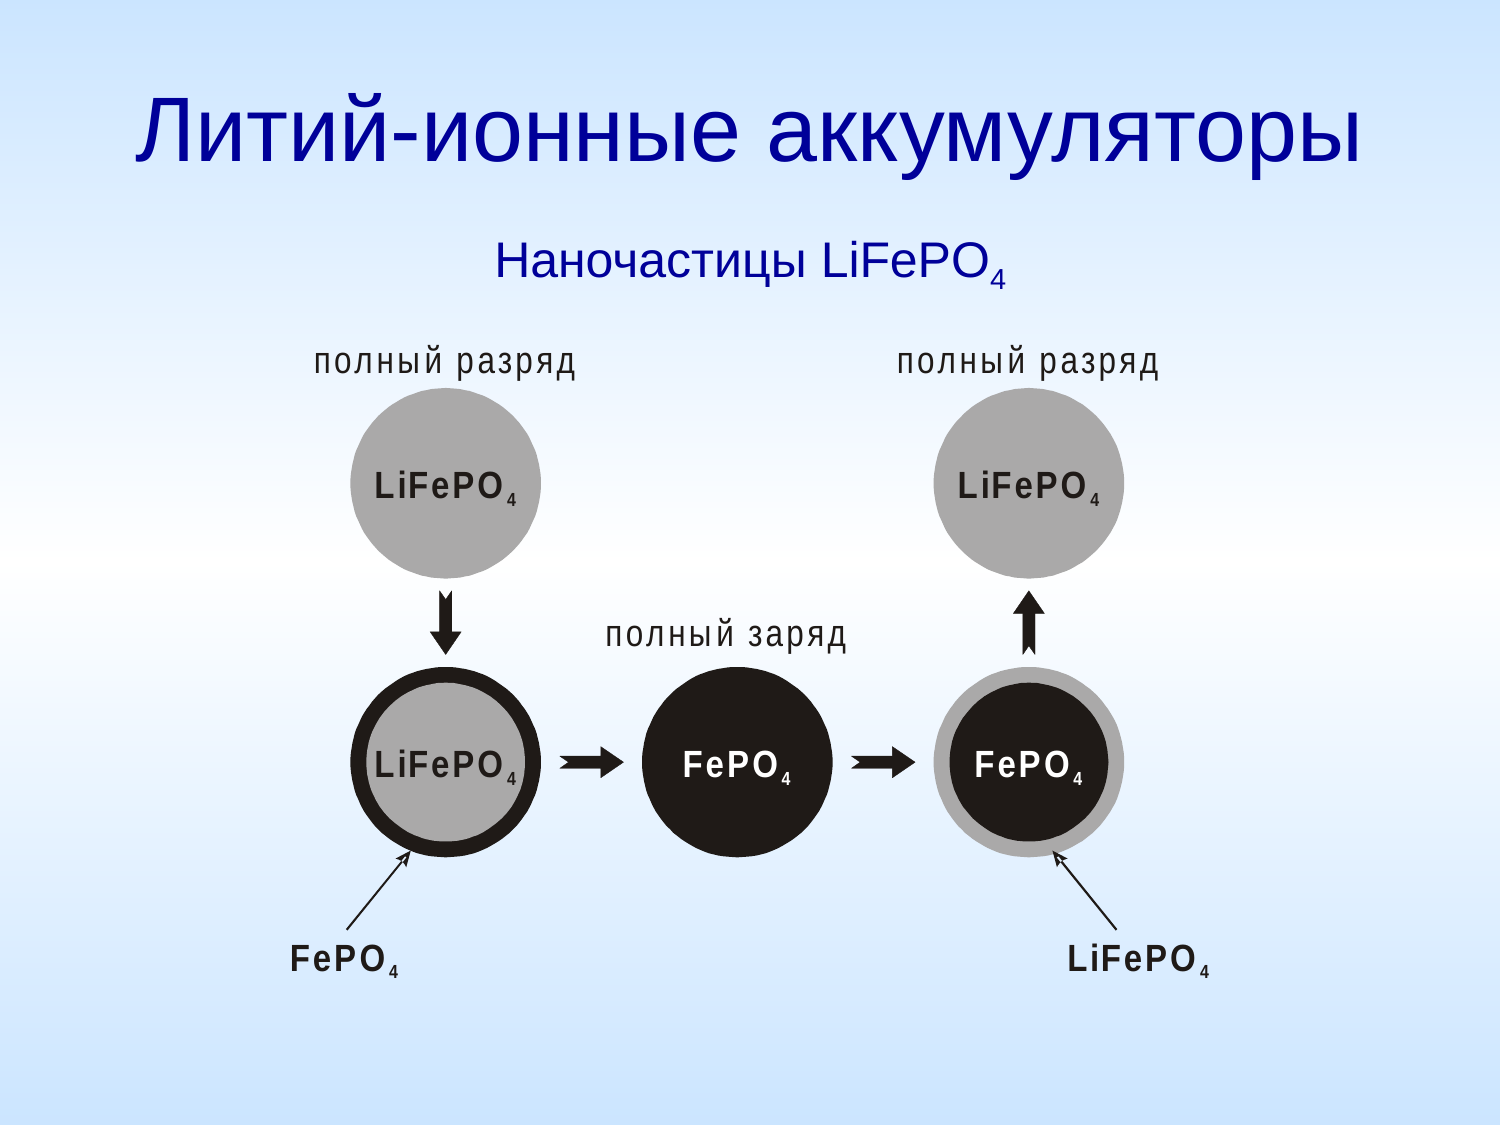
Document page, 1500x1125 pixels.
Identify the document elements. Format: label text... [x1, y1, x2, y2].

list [266, 324, 1234, 1001]
title Литий-ионные аккумуляторы [0, 30, 1500, 219]
text_box Наночастицы LiFePO4 [479, 219, 1022, 303]
